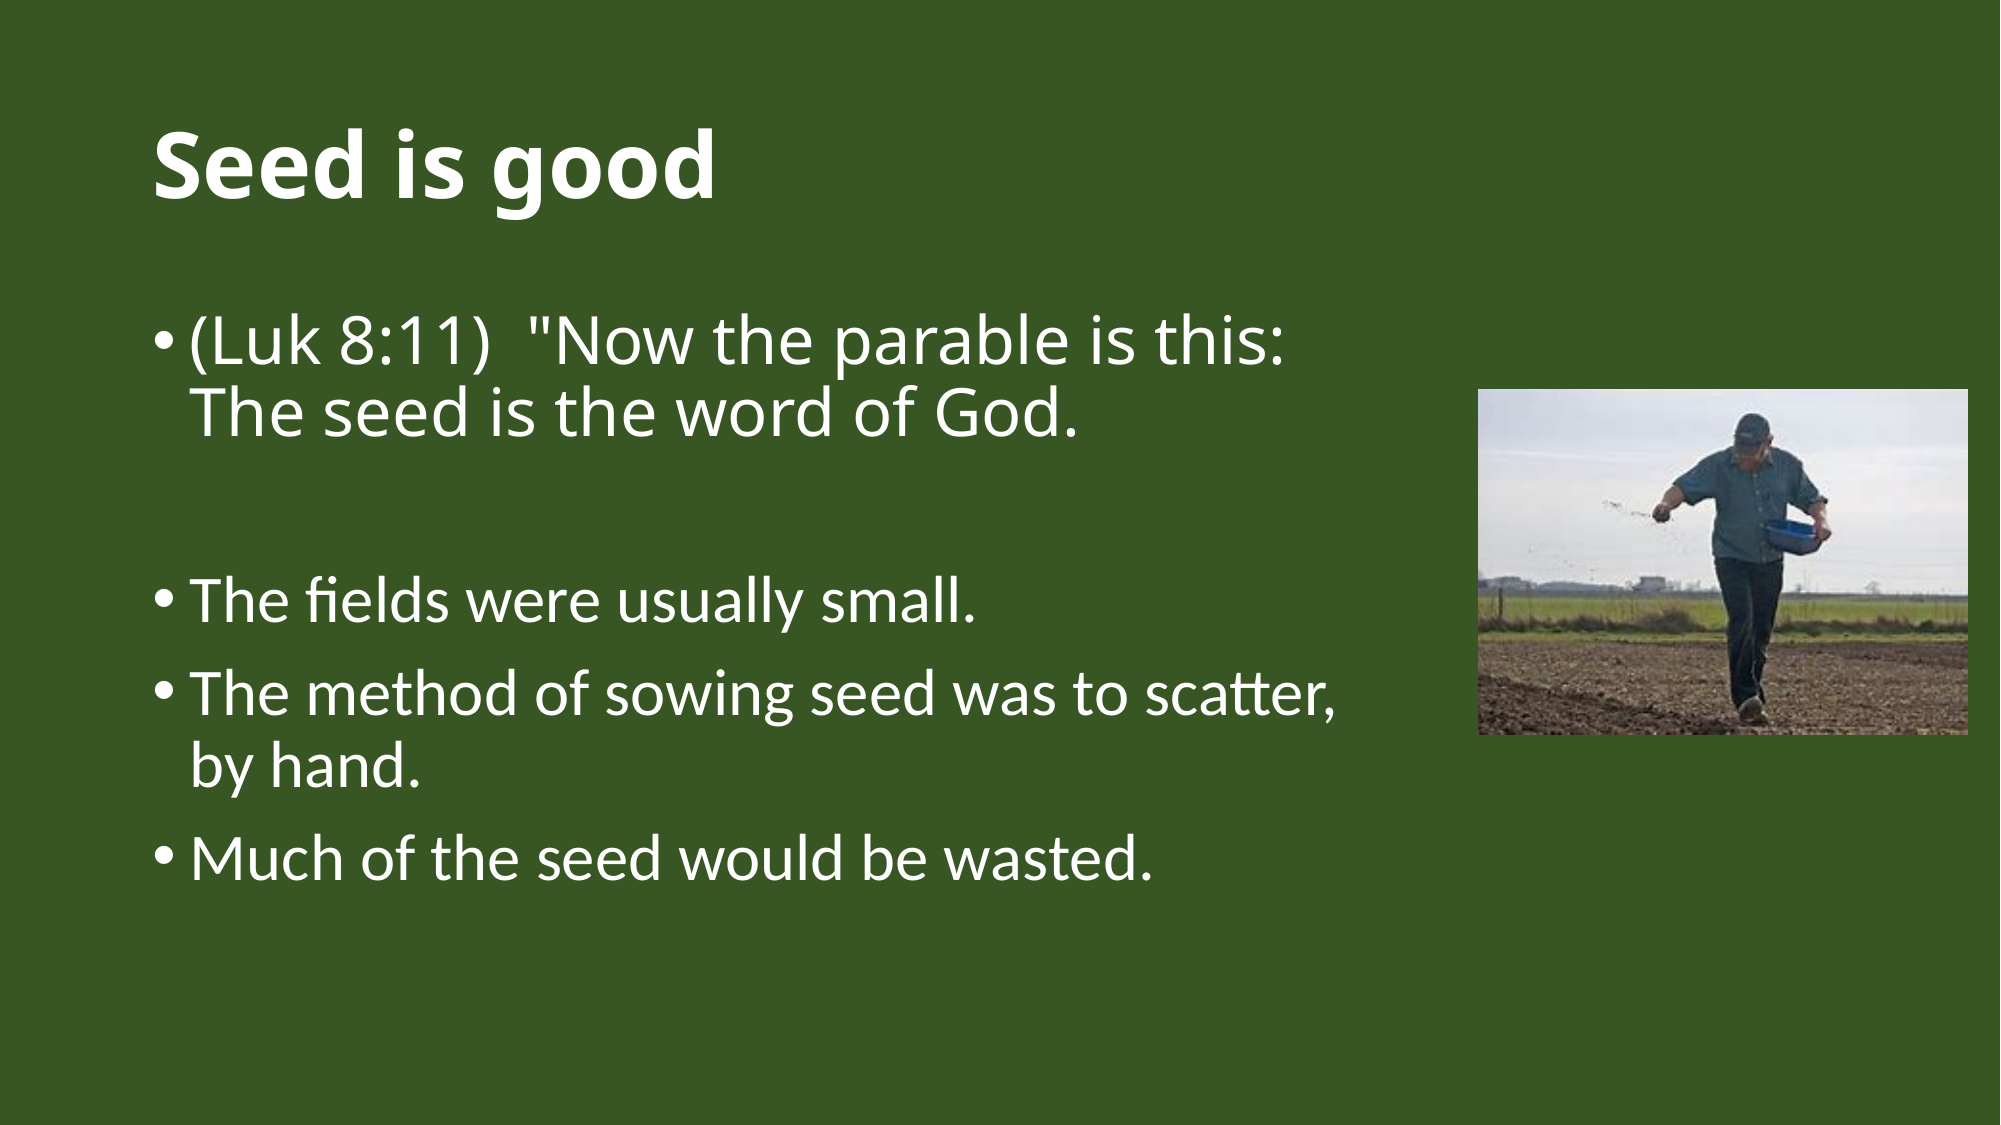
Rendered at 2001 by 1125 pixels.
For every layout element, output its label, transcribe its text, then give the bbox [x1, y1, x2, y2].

list (Luk 8:11) "Now the parable is this: The seed is the word of God. The fields were usually small. The method of sowing seed was to scatter, by hand. Much of the seed would be wasted. [137, 299, 1419, 1014]
title Seed is good [137, 59, 1863, 278]
picture [1478, 389, 1968, 735]
